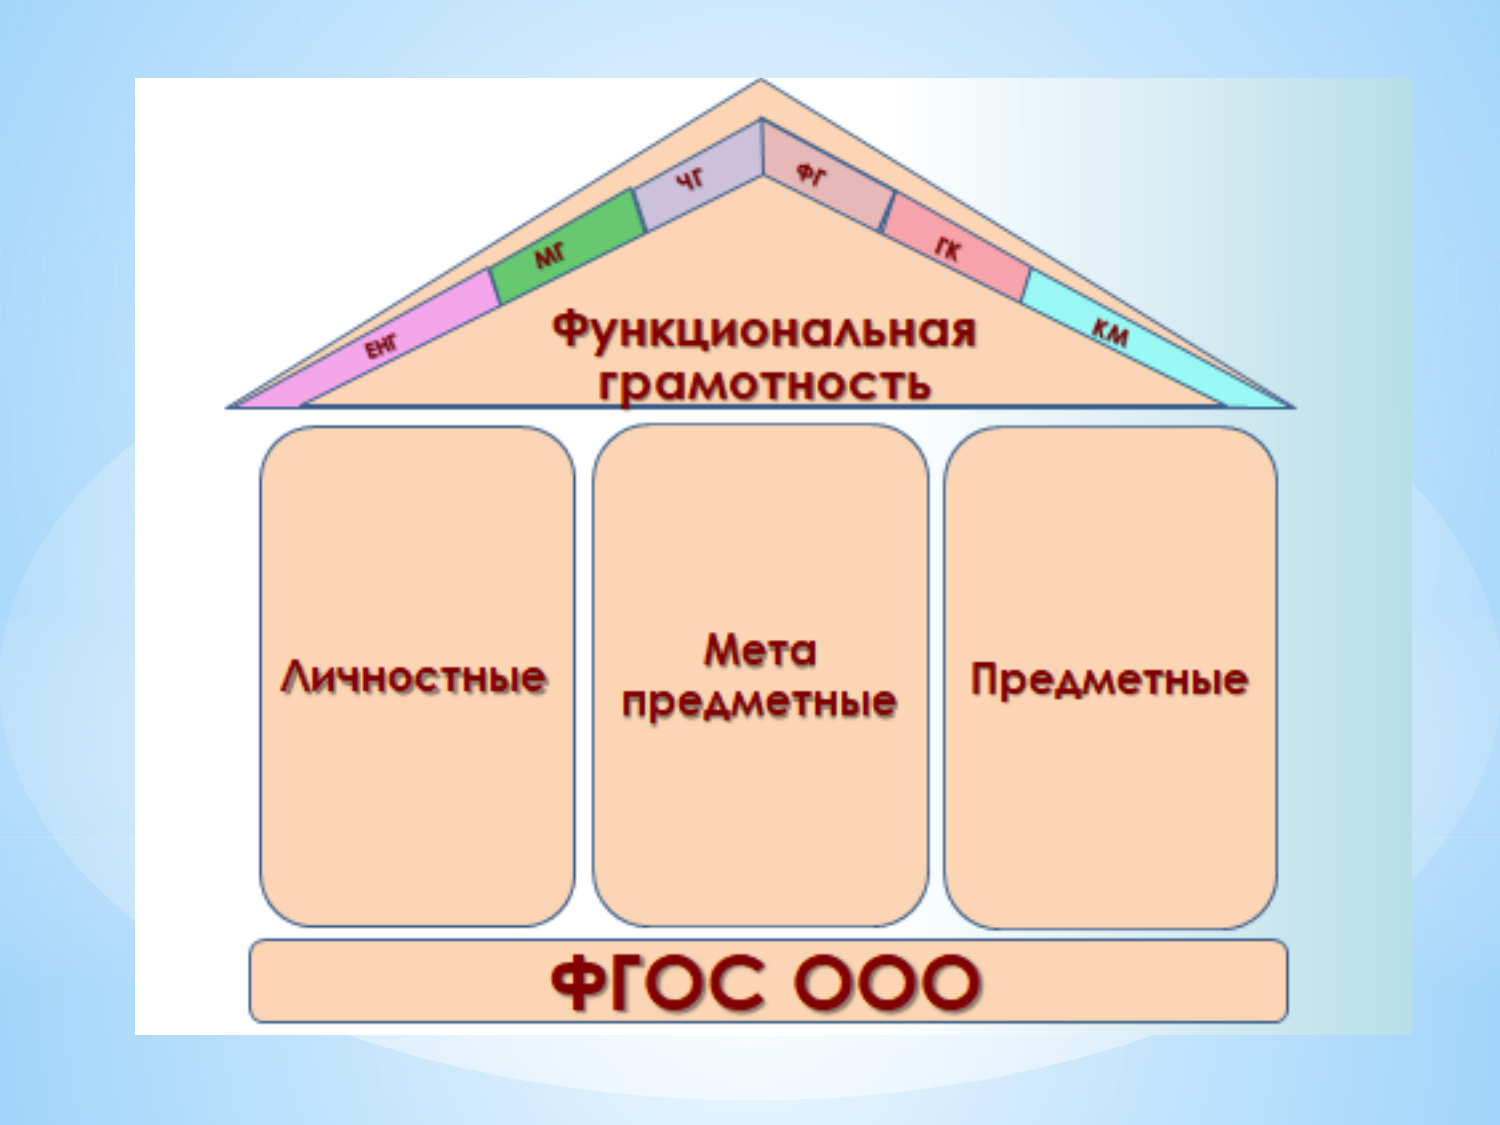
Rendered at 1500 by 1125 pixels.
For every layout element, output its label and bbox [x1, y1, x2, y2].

list [135, 77, 1412, 1036]
